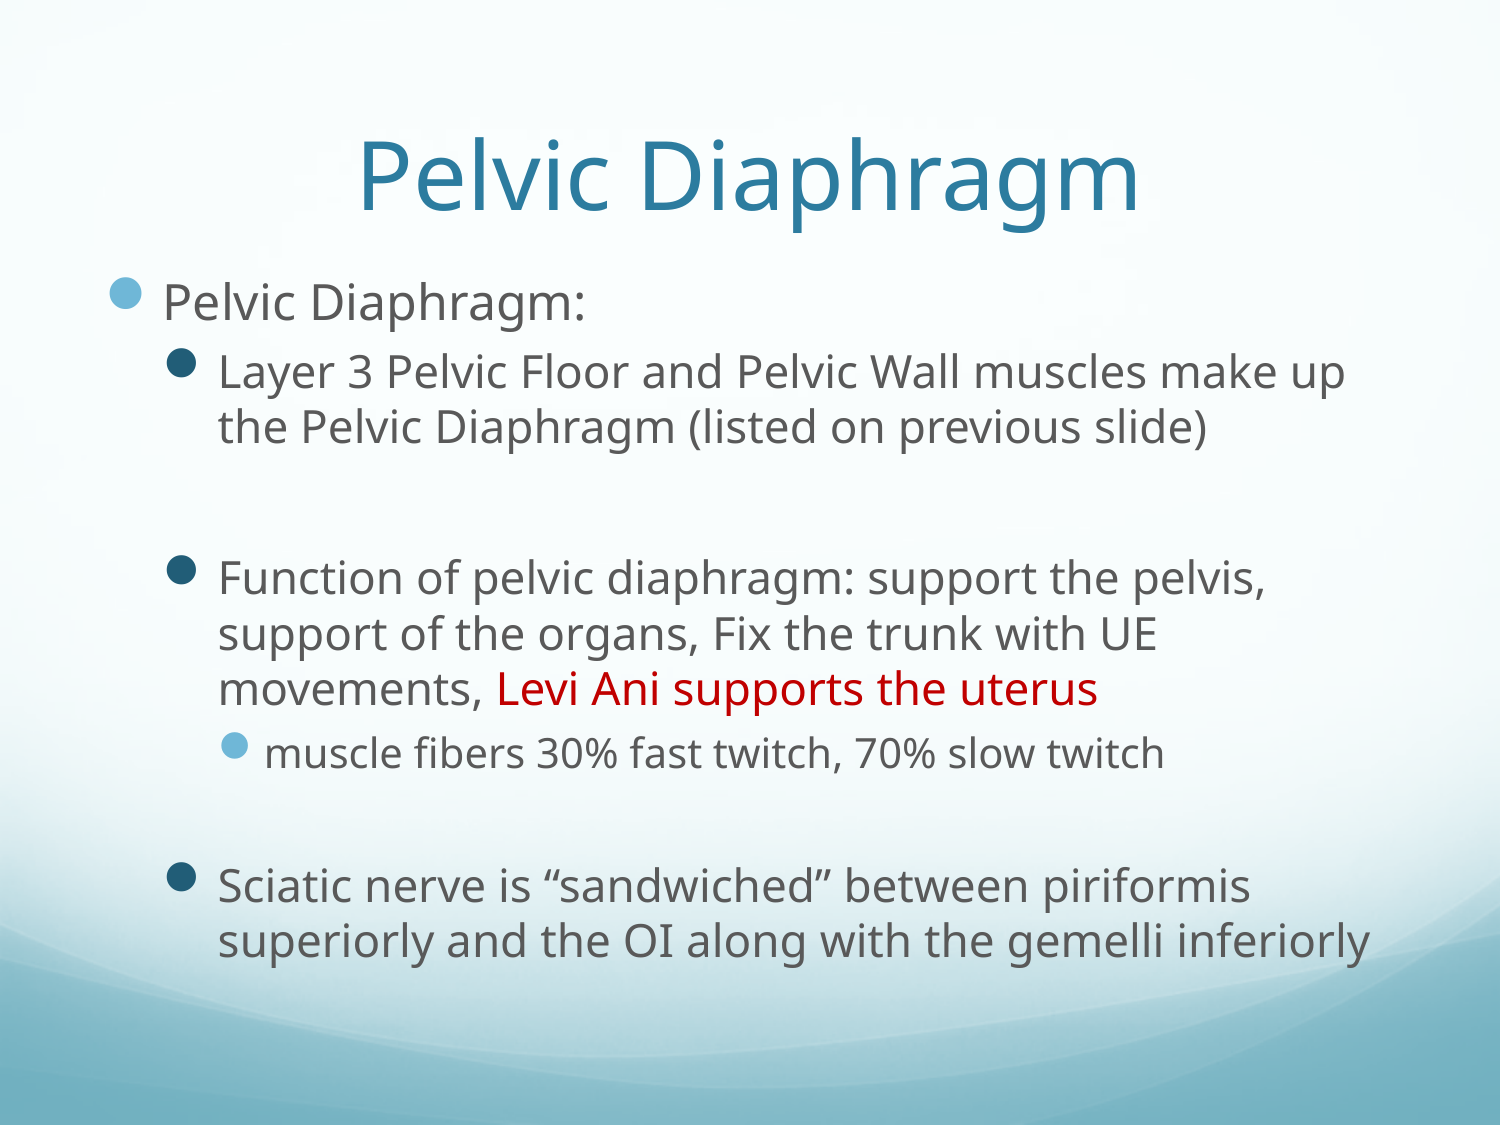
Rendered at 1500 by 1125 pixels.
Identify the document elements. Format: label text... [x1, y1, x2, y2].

title Pelvic Diaphragm [90, 17, 1410, 237]
list Pelvic Diaphragm: Layer 3 Pelvic Floor and Pelvic Wall muscles make up the Pelvic Diaphragm (listed on previous slide) Function of pelvic diaphragm: support the pelvis, support of the organs, Fix the trunk with UE movements, Levi Ani supports the uterus muscle fibers 30% fast twitch, 70% slow twitch Sciatic nerve is “sandwiched” between piriformis superiorly and the OI along with the gemelli inferiorly [90, 262, 1410, 975]
